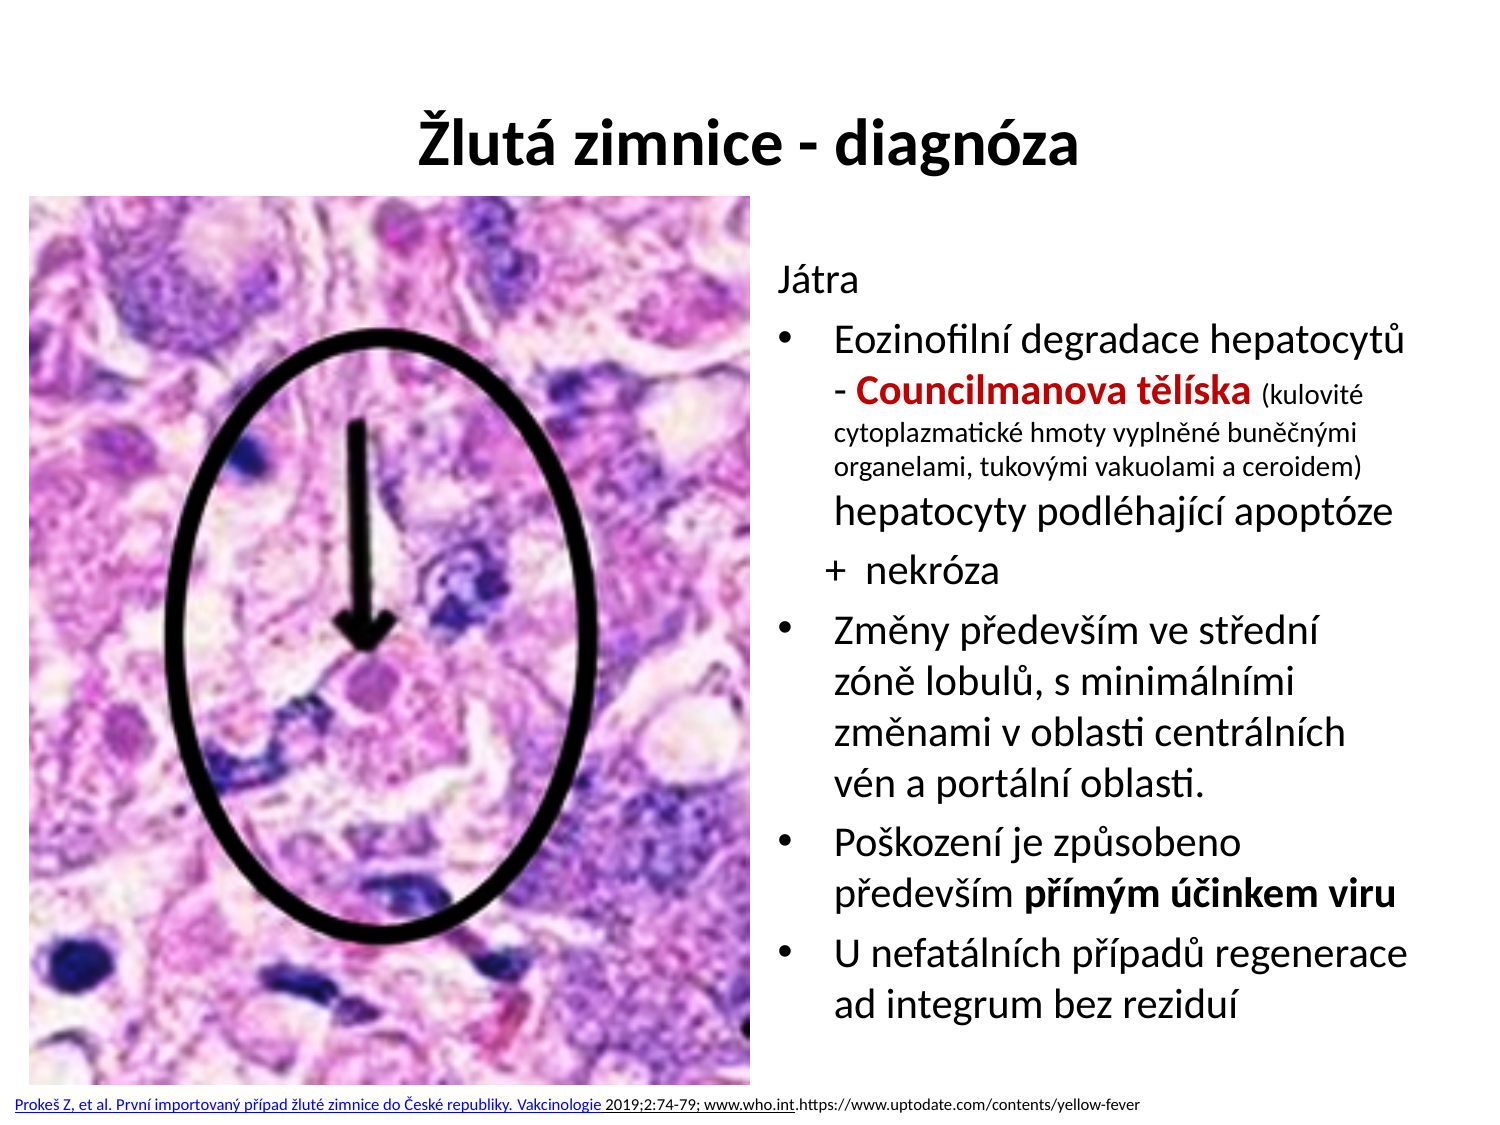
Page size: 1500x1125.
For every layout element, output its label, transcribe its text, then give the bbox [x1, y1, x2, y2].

text_box Prokeš Z, et al. První importovaný případ žluté zimnice do České republiky. Vakcinologie 2019;2:74-79; www.who.int.https://www.uptodate.com/contents/yellow-fever [0, 1083, 1500, 1125]
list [29, 196, 751, 1085]
list Játra Eozinofilní degradace hepatocytů - Councilmanova tělíska (kulovité cytoplazmatické hmoty vyplněné buněčnými organelami, tukovými vakuolami a ceroidem) hepatocyty podléhající apoptóze + nekróza Změny především ve střední zóně lobulů, s minimálními změnami v oblasti centrálních vén a portální oblasti. Poškození je způsobeno především přímým účinkem viru U nefatálních případů regenerace ad integrum bez reziduí [762, 184, 1425, 1083]
title Žlutá zimnice - diagnóza [75, 45, 1425, 233]
